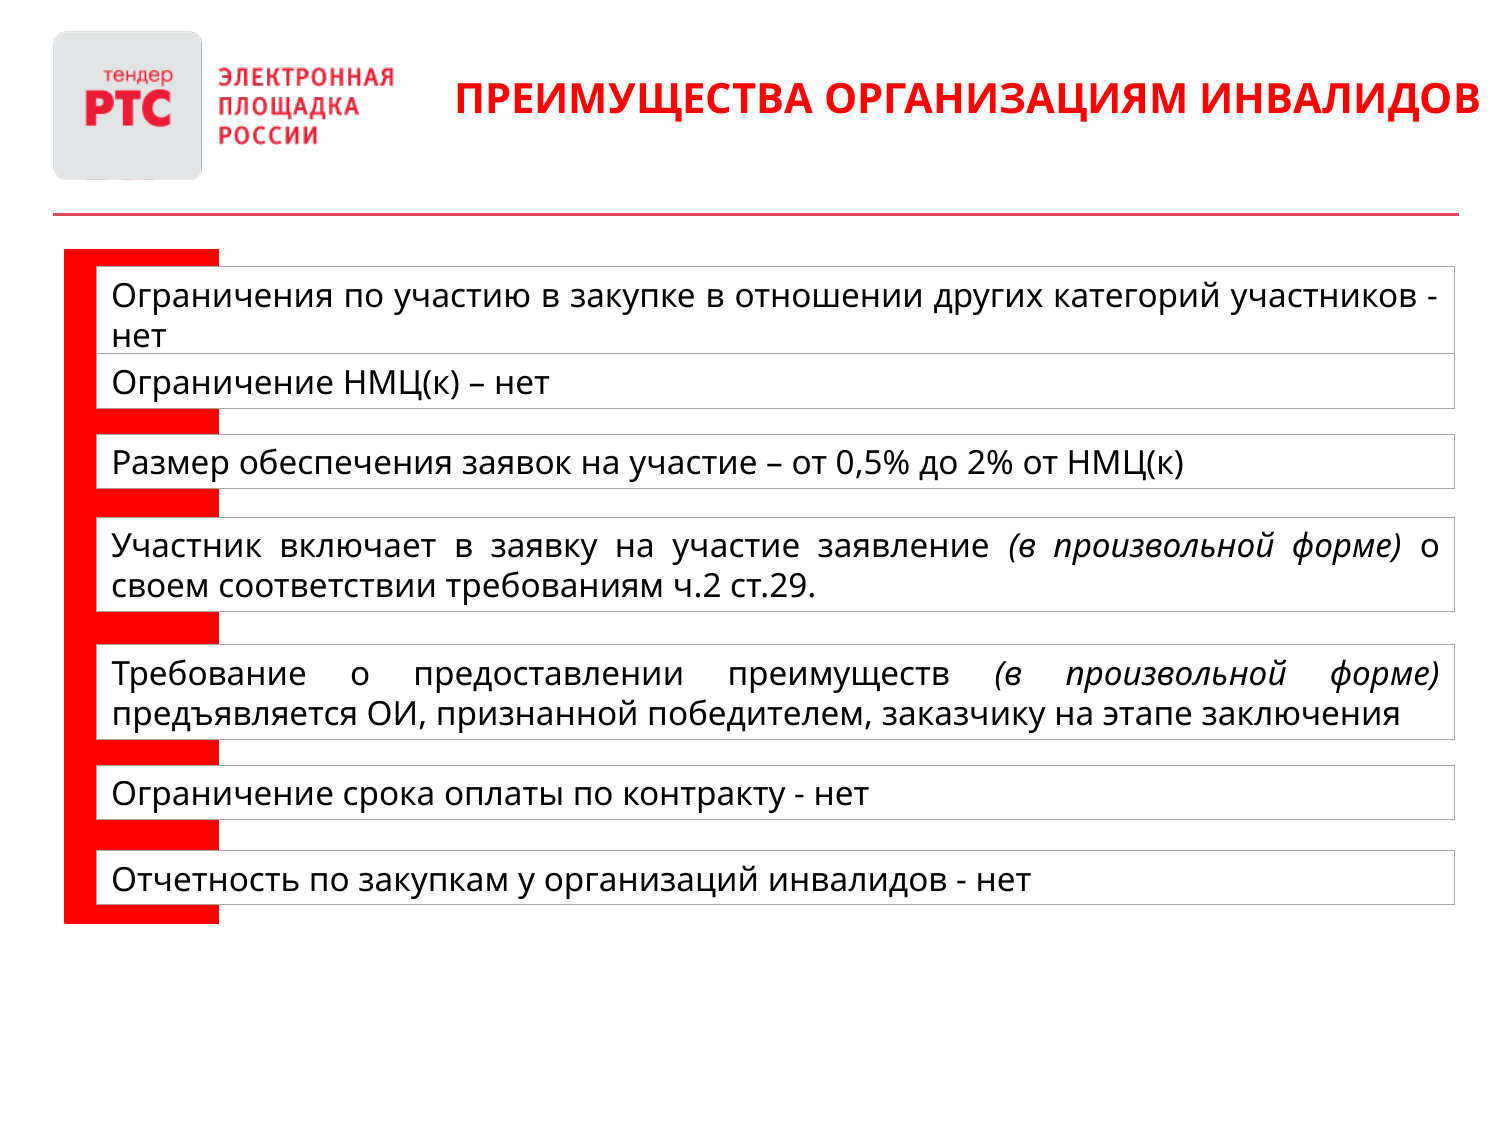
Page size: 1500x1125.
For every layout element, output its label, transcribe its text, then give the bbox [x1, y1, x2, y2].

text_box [64, 249, 1456, 924]
text_box Преимущества организациям инвалидов [422, 54, 1497, 204]
picture [29, 7, 431, 220]
